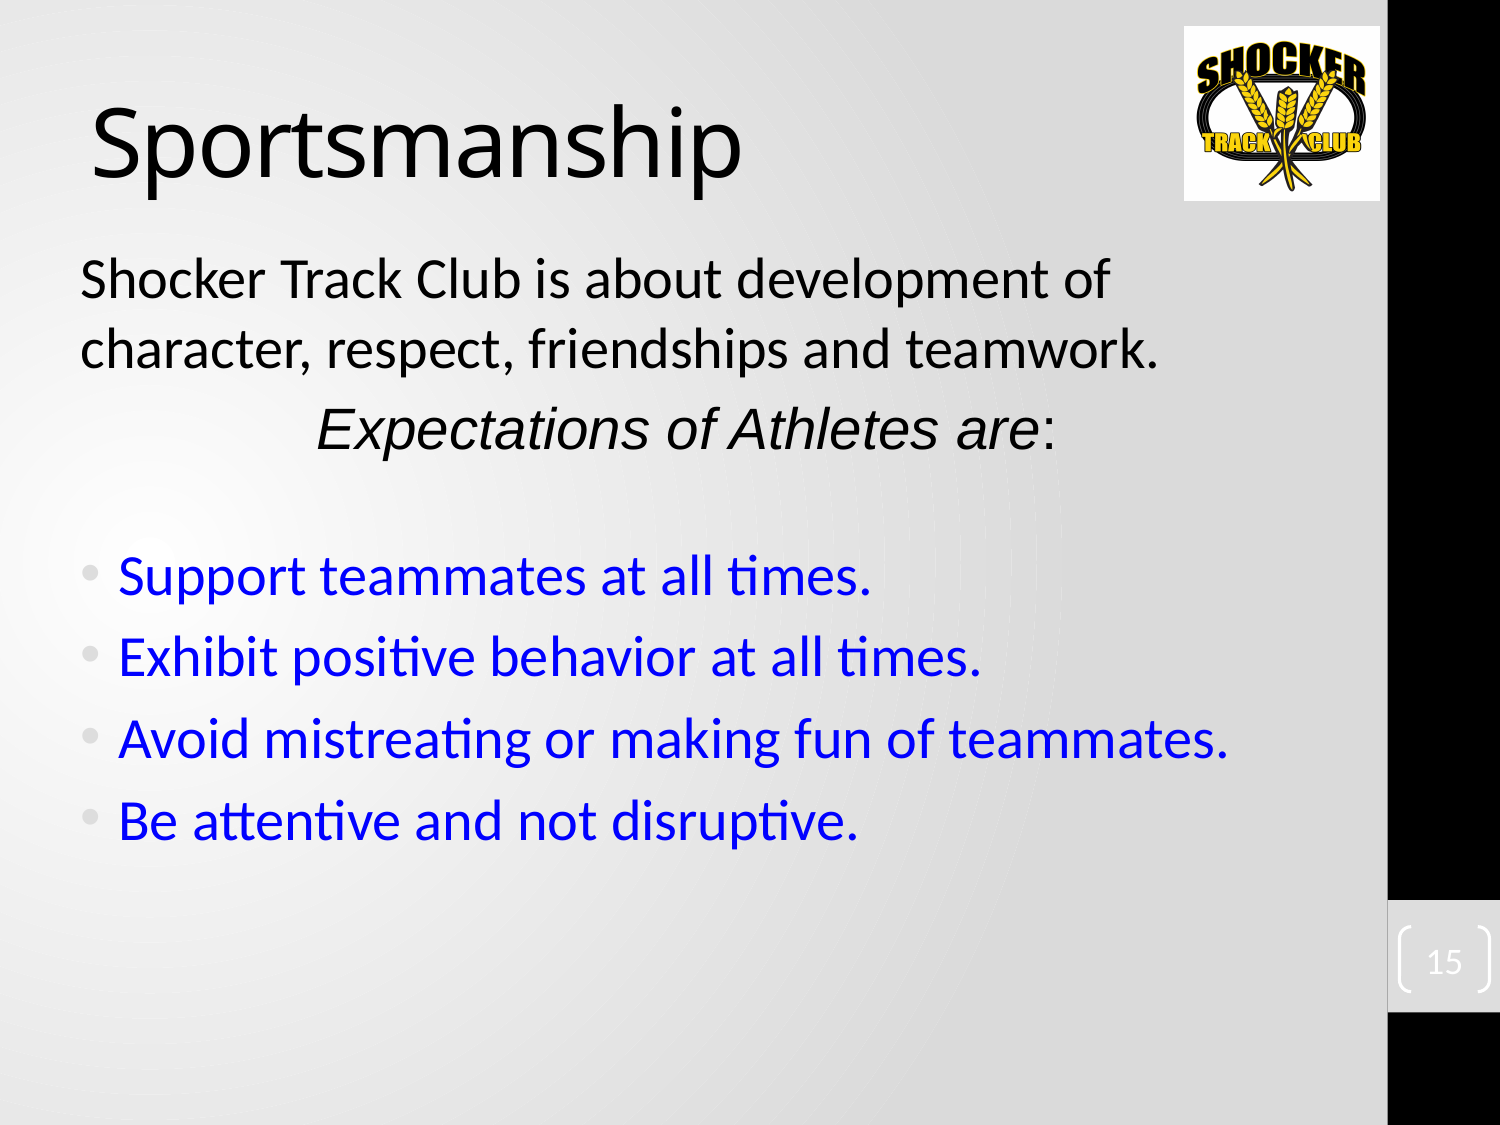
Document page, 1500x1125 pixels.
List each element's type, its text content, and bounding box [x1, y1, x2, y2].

picture [1184, 25, 1380, 202]
title Sportsmanship [75, 45, 1325, 232]
list Shocker Track Club is about development of character, respect, friendships and teamwork. Expectations of Athletes are: Support teammates at all times. Exhibit positive behavior at all times. Avoid mistreating or making fun of teammates. Be attentive and not disruptive. [46, 232, 1325, 1098]
slide_number 15 [1397, 925, 1492, 994]
